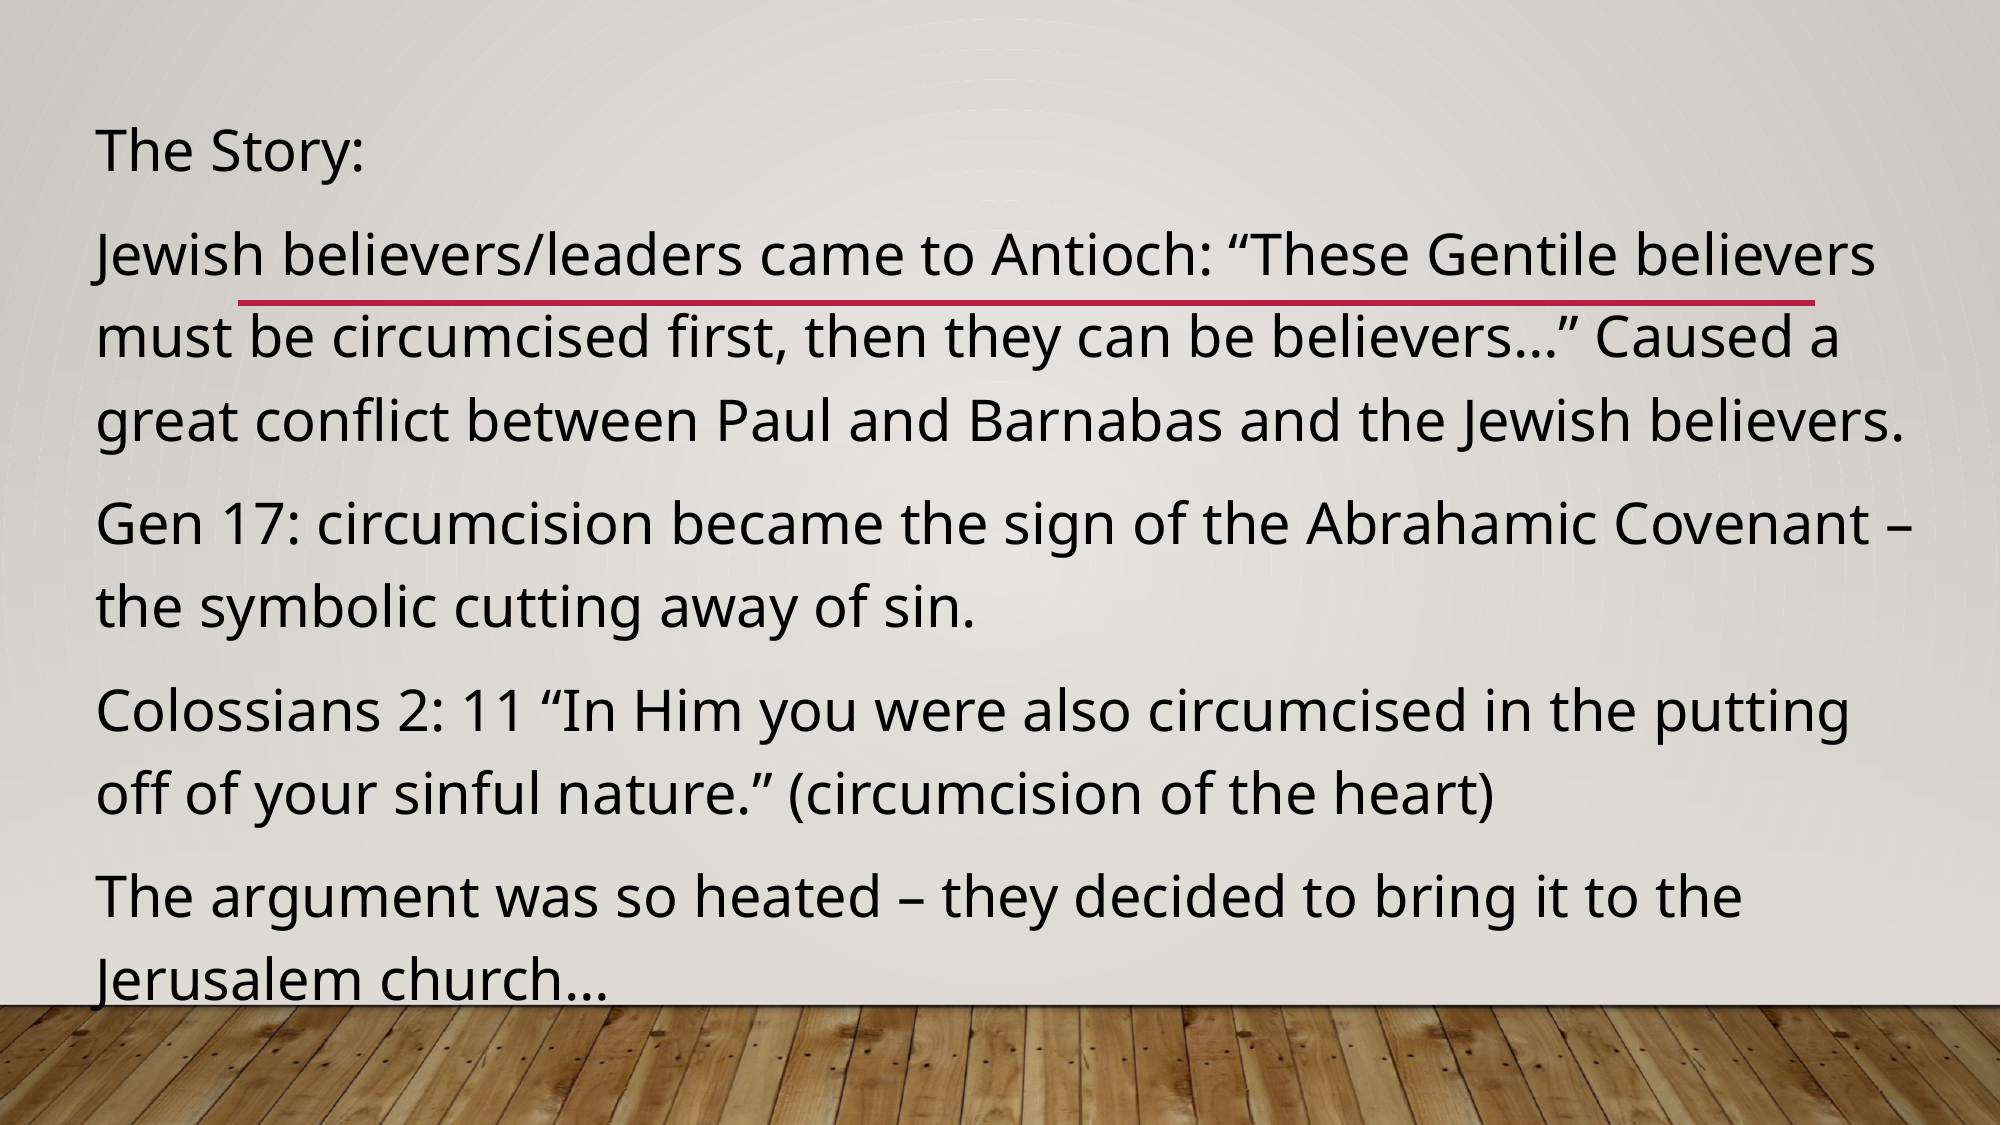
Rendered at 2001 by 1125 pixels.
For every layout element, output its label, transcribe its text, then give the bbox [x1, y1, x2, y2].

picture [0, 1005, 2000, 1125]
list The Story: Jewish believers/leaders came to Antioch: “These Gentile believers must be circumcised first, then they can be believers…” Caused a great conflict between Paul and Barnabas and the Jewish believers. Gen 17: circumcision became the sign of the Abrahamic Covenant – the symbolic cutting away of sin. Colossians 2: 11 “In Him you were also circumcised in the putting off of your sinful nature.” (circumcision of the heart) The argument was so heated – they decided to bring it to the Jerusalem church… [80, 92, 1936, 1033]
